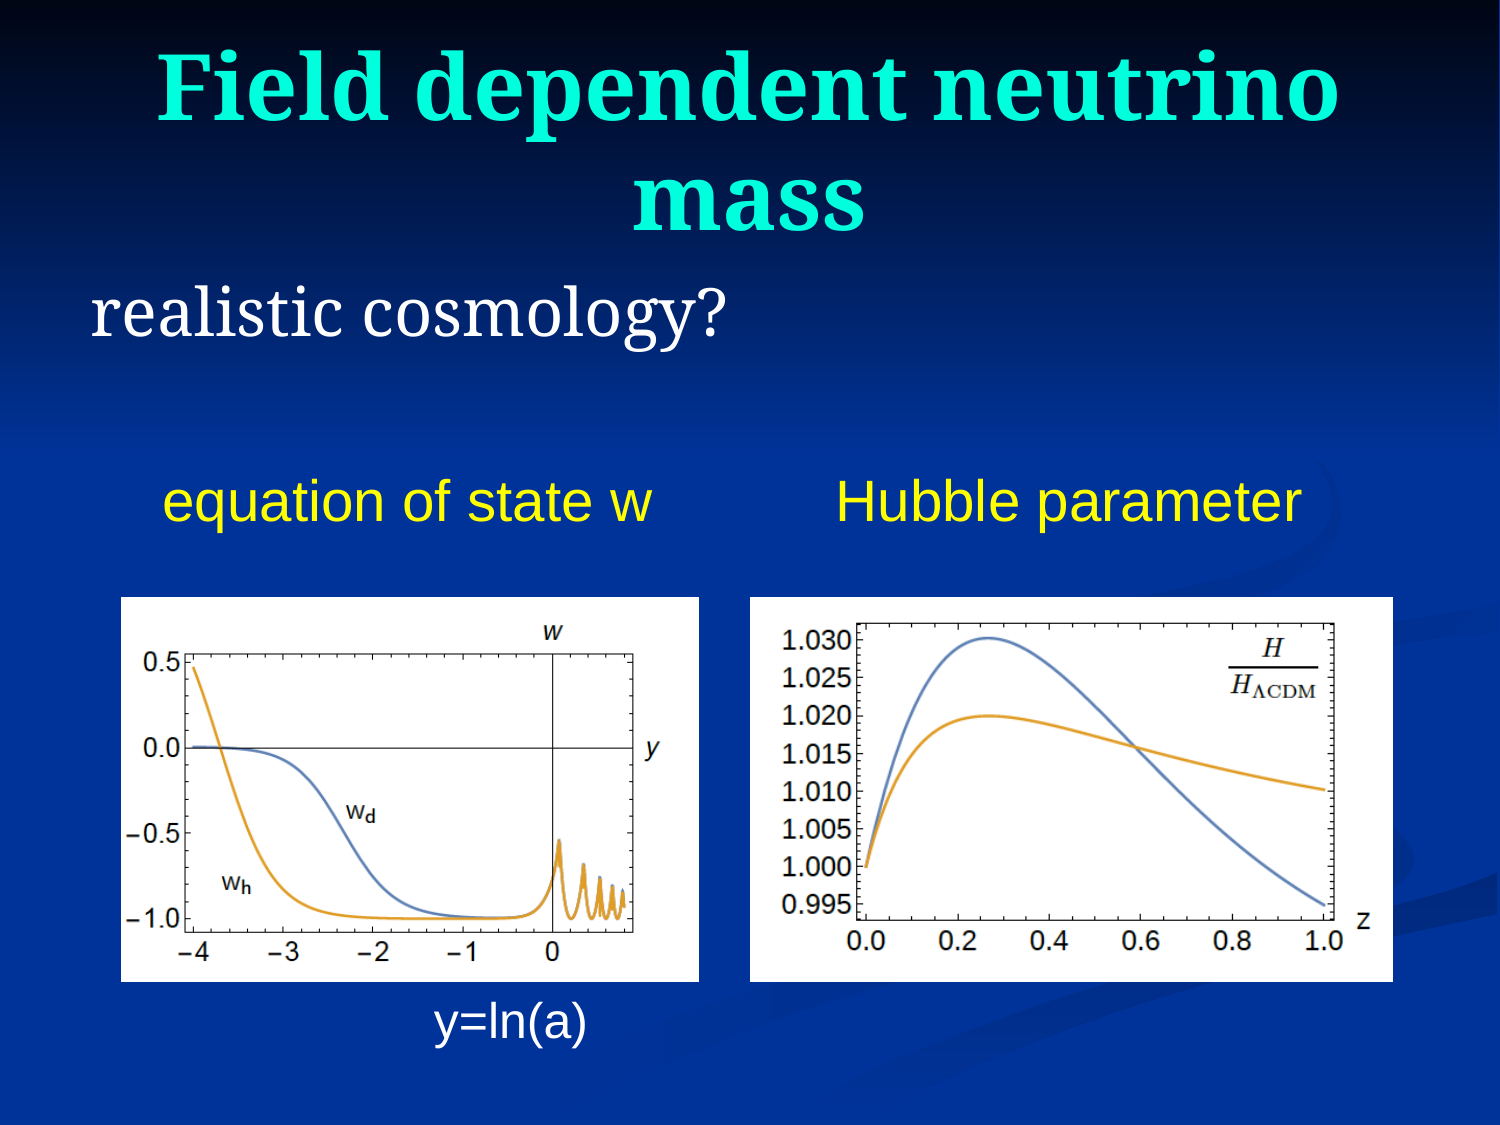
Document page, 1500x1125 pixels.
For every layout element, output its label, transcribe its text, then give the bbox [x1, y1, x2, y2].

text_box Hubble parameter [820, 456, 1353, 541]
text_box y=ln(a) [419, 990, 609, 1056]
list realistic cosmology? [74, 262, 1426, 1006]
picture [120, 597, 699, 982]
title Field dependent neutrino mass [74, 44, 1426, 233]
picture [749, 597, 1393, 982]
text_box equation of state w [147, 456, 680, 541]
